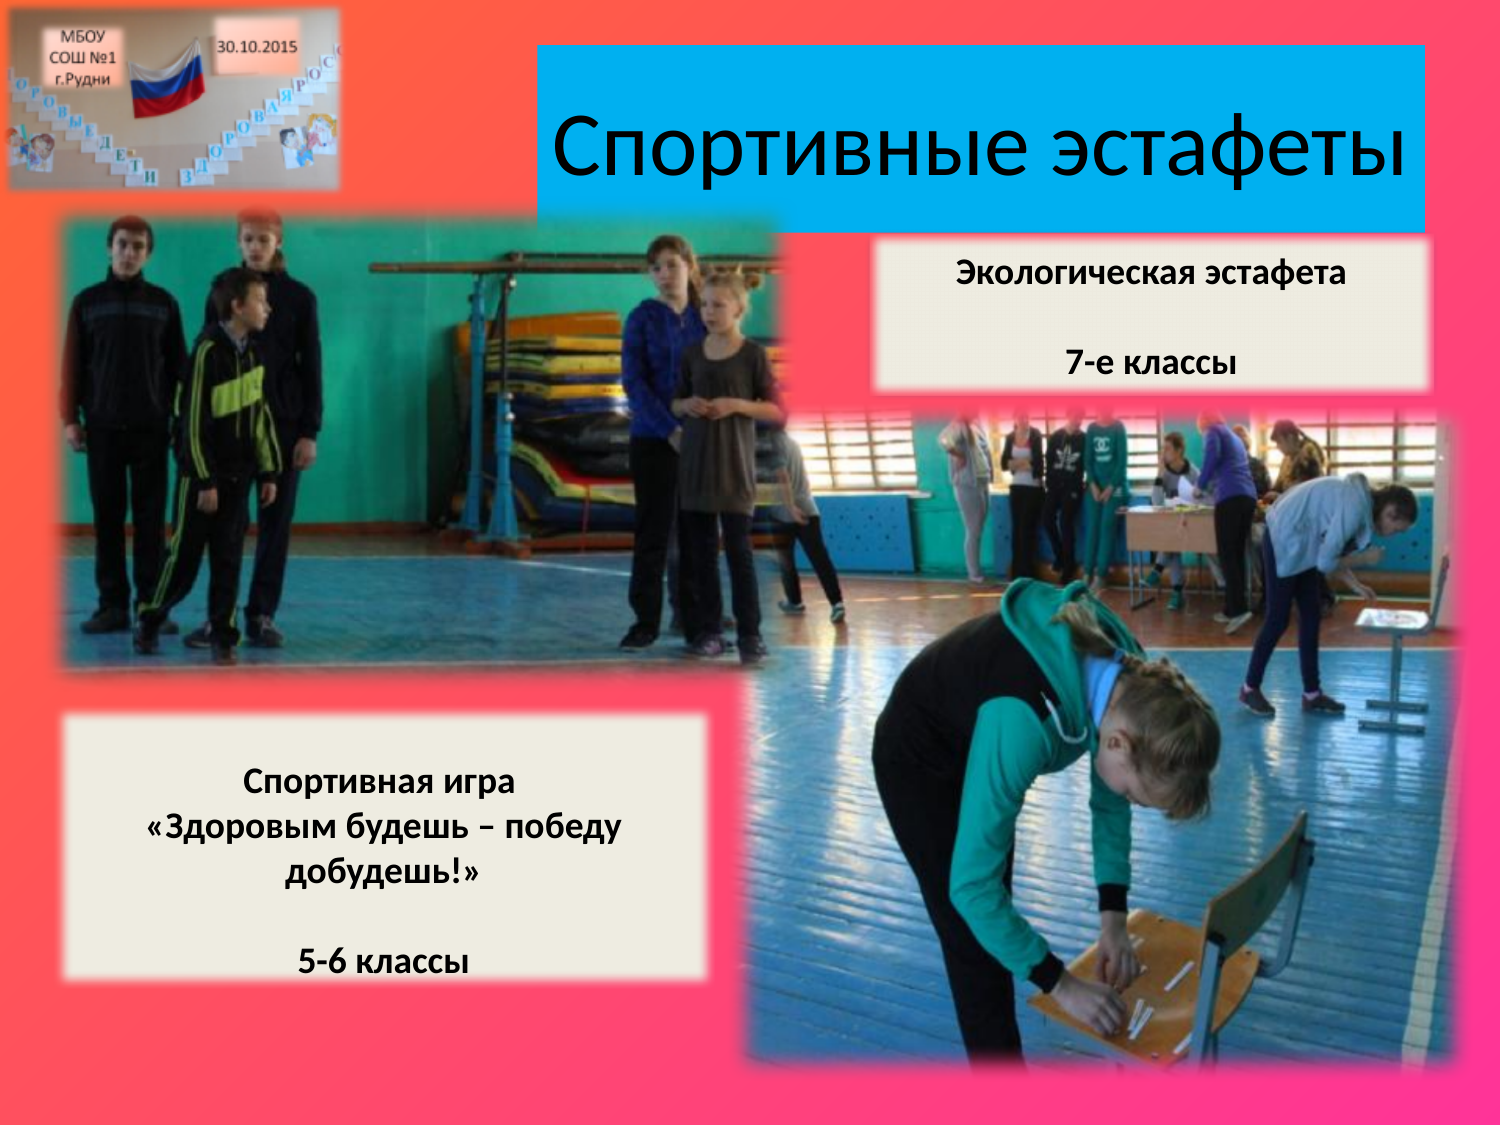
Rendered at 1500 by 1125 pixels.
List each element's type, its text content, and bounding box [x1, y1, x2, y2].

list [726, 401, 1474, 1083]
text_box Экологическая эстафета 7-е классы [882, 246, 1422, 383]
picture [0, 0, 799, 693]
title Спортивные эстафеты [537, 45, 1425, 233]
text_box Спортивная игра «Здоровым будешь – победу добудешь!» 5-6 классы [70, 721, 699, 973]
